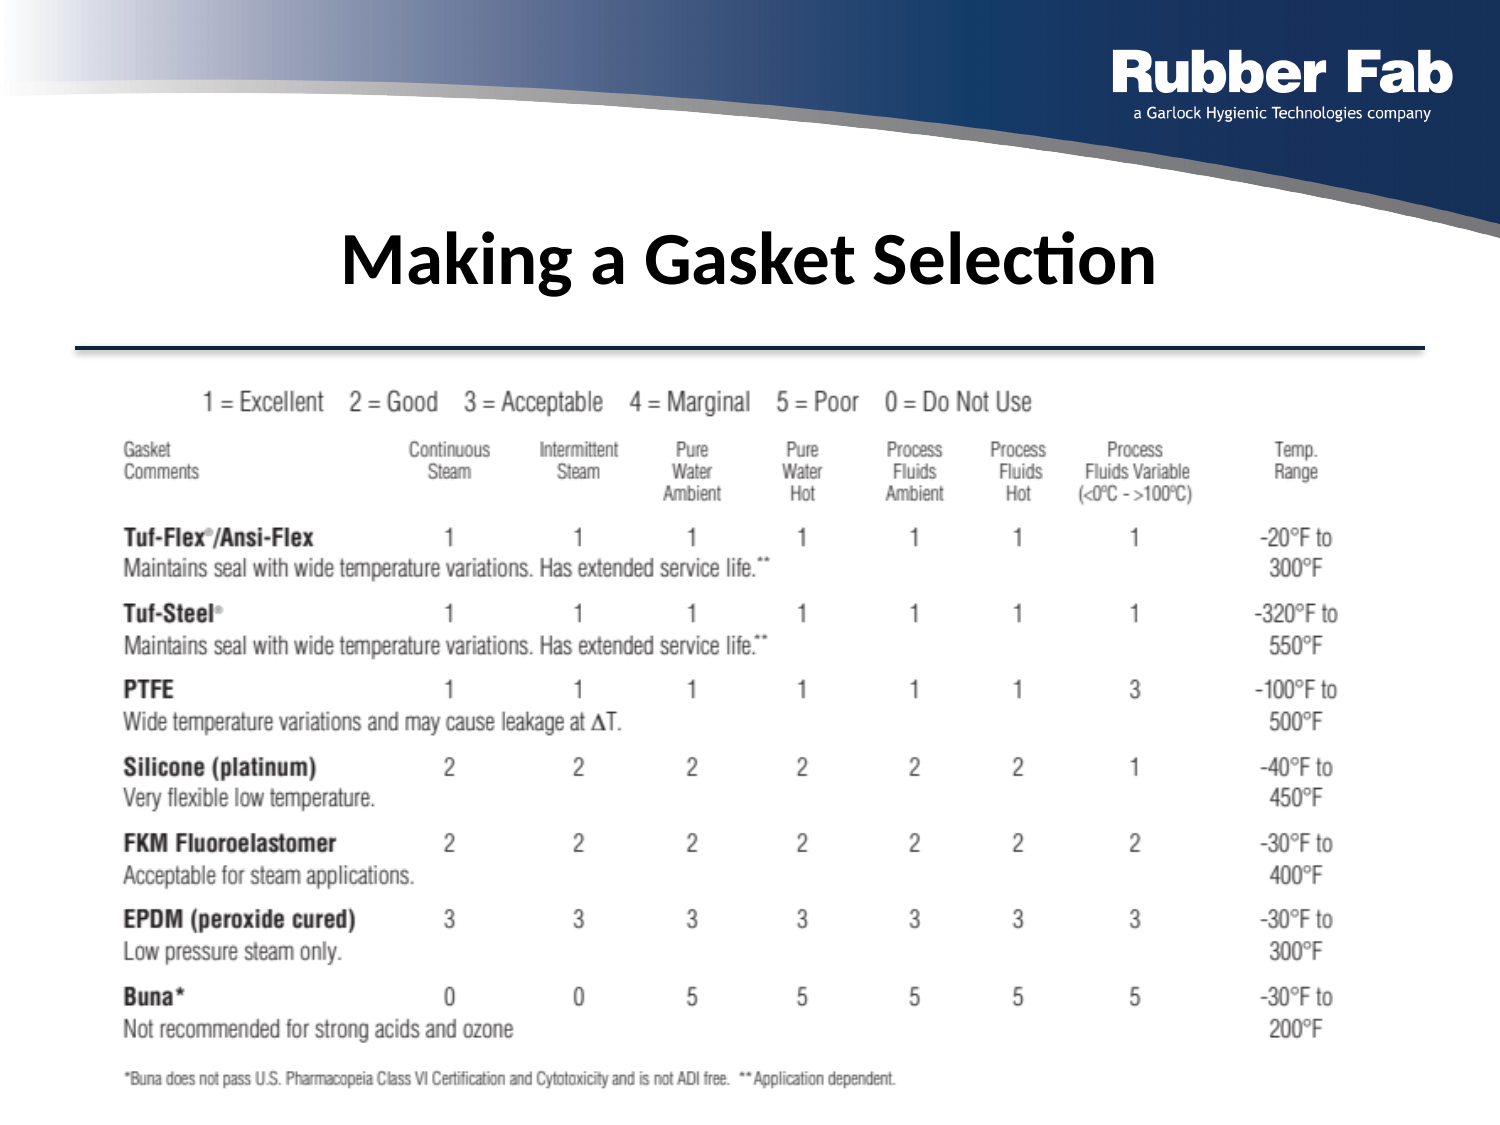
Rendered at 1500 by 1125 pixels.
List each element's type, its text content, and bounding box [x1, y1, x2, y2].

title Making a Gasket Selection [75, 160, 1425, 349]
picture [0, 0, 1500, 240]
picture [103, 375, 1426, 1121]
